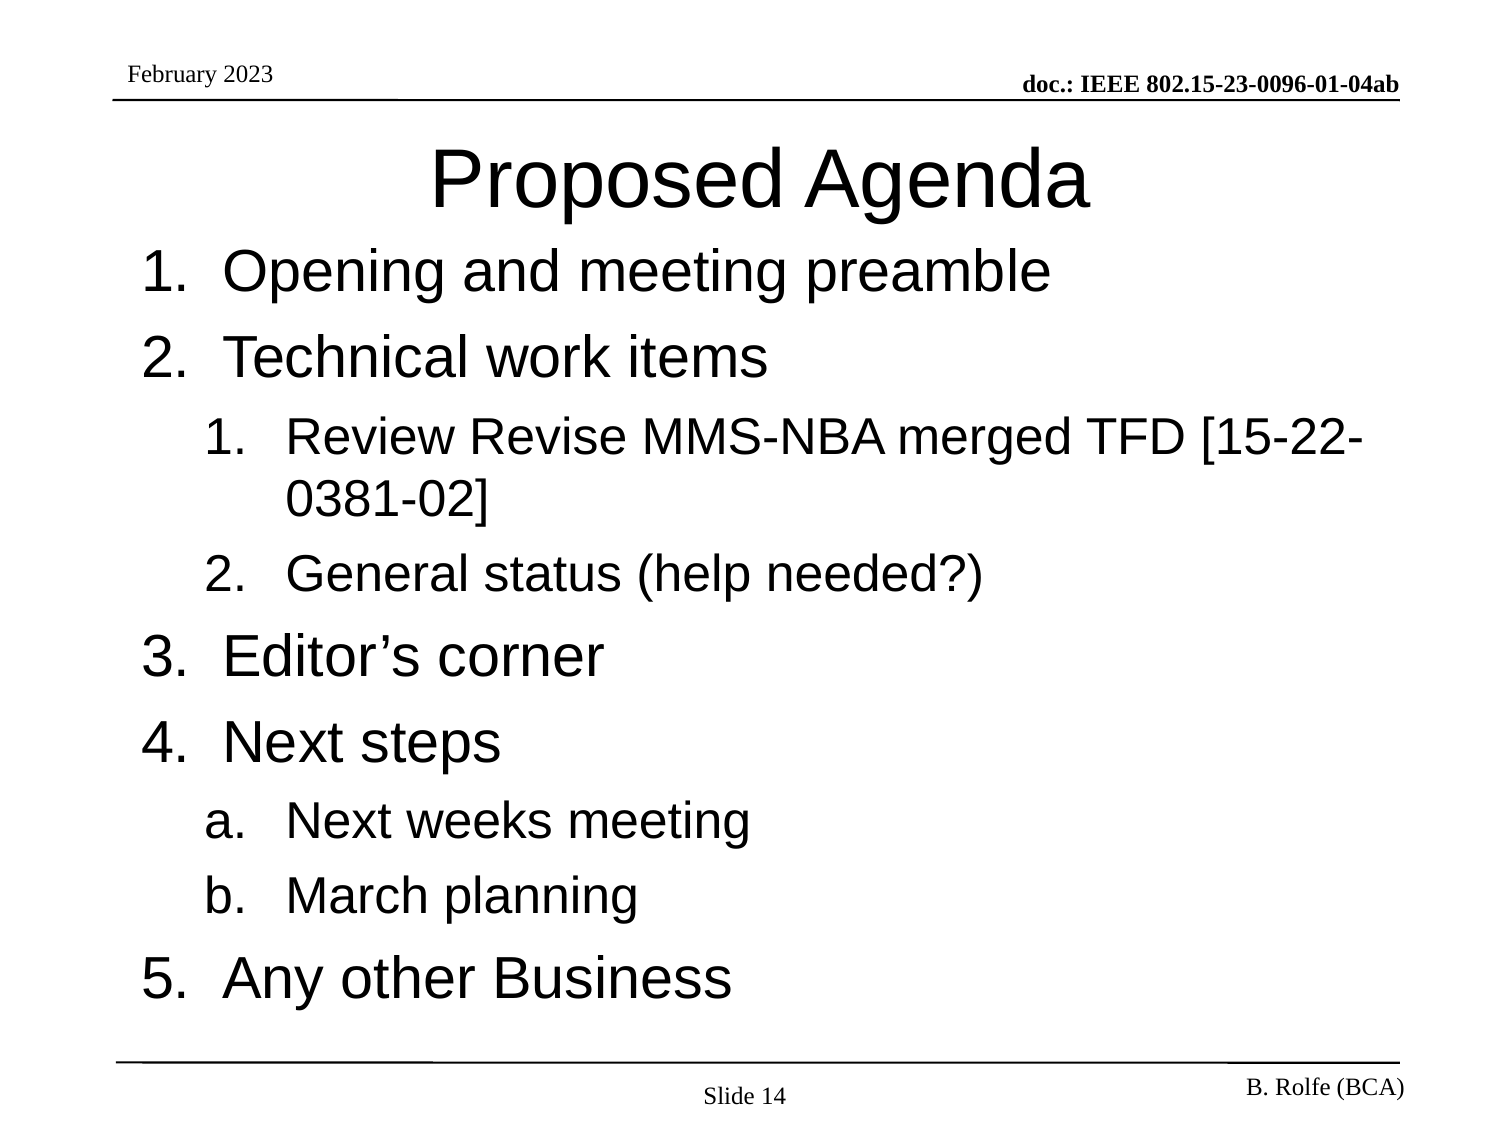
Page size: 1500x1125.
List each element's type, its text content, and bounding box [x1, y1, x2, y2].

list Opening and meeting preamble Technical work items Review Revise MMS-NBA merged TFD [15-22-0381-02] General status (help needed?) Editor’s corner Next steps Next weeks meeting March planning Any other Business [125, 224, 1400, 1024]
title Proposed Agenda [123, 112, 1398, 237]
slide_number Slide 14 [690, 1075, 799, 1115]
